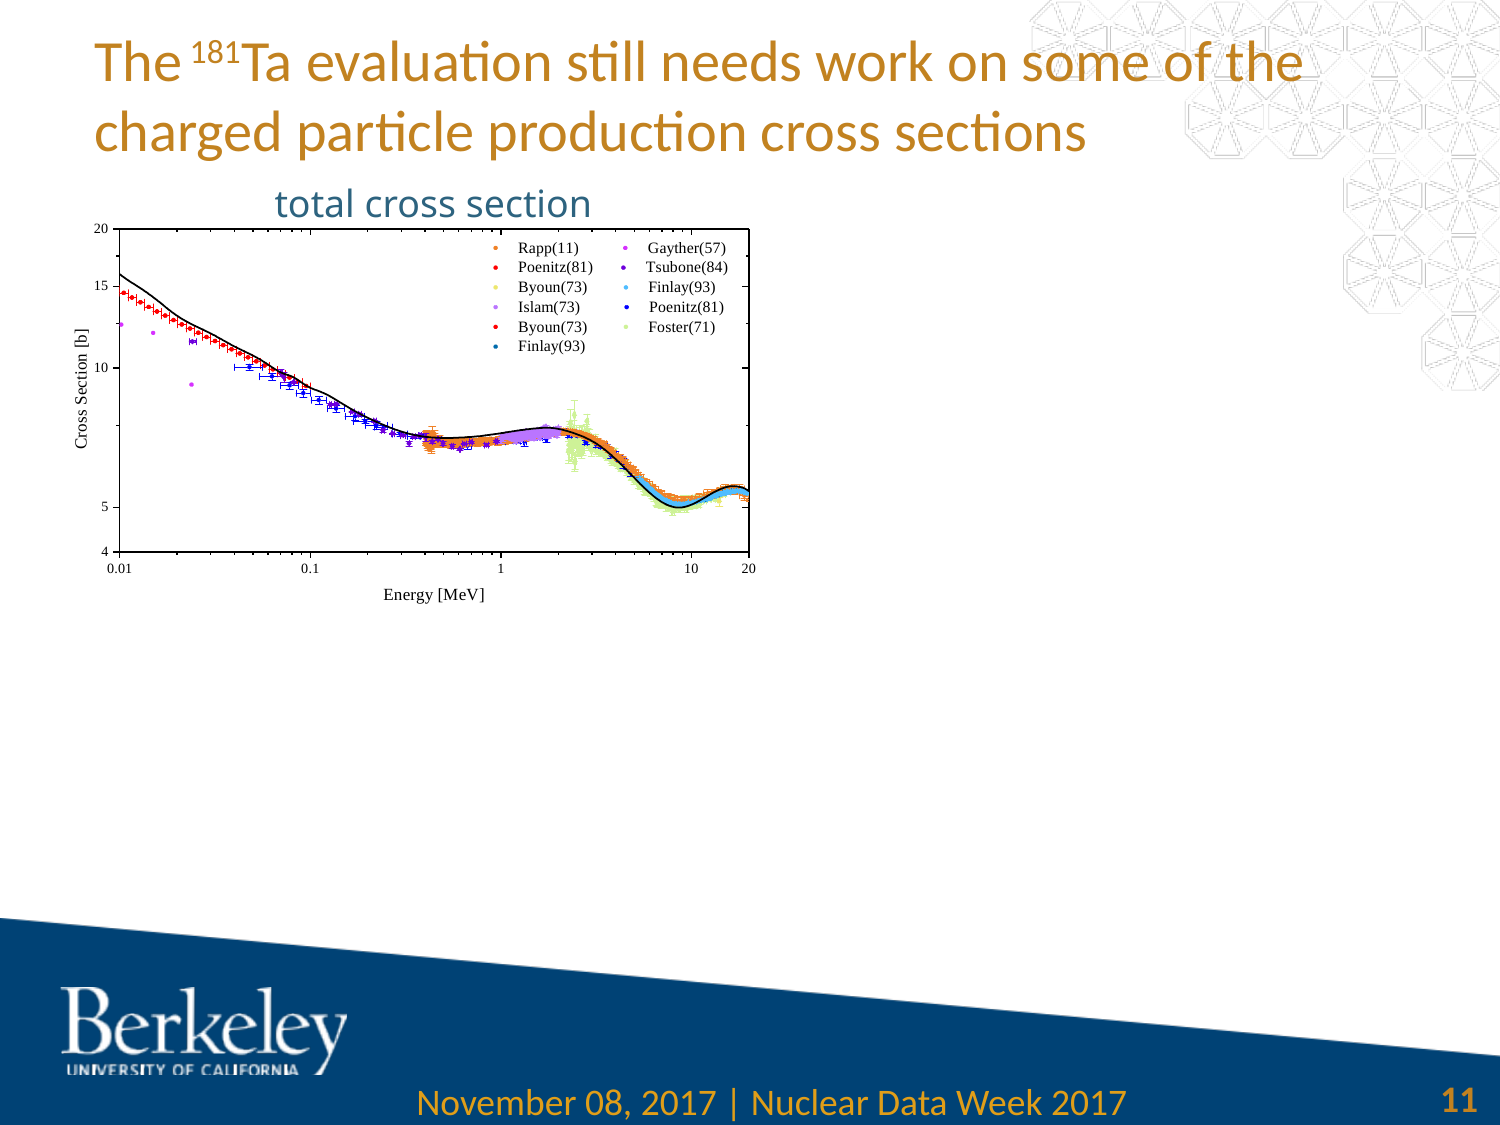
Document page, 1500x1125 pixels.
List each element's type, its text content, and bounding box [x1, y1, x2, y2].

text_box November 08, 2017 | Nuclear Data Week 2017 [372, 1071, 1181, 1125]
text_box 11 [1418, 1067, 1500, 1125]
picture [0, 176, 878, 627]
title The 181Ta evaluation still needs work on some of the charged particle production cross sections [79, 35, 1396, 151]
